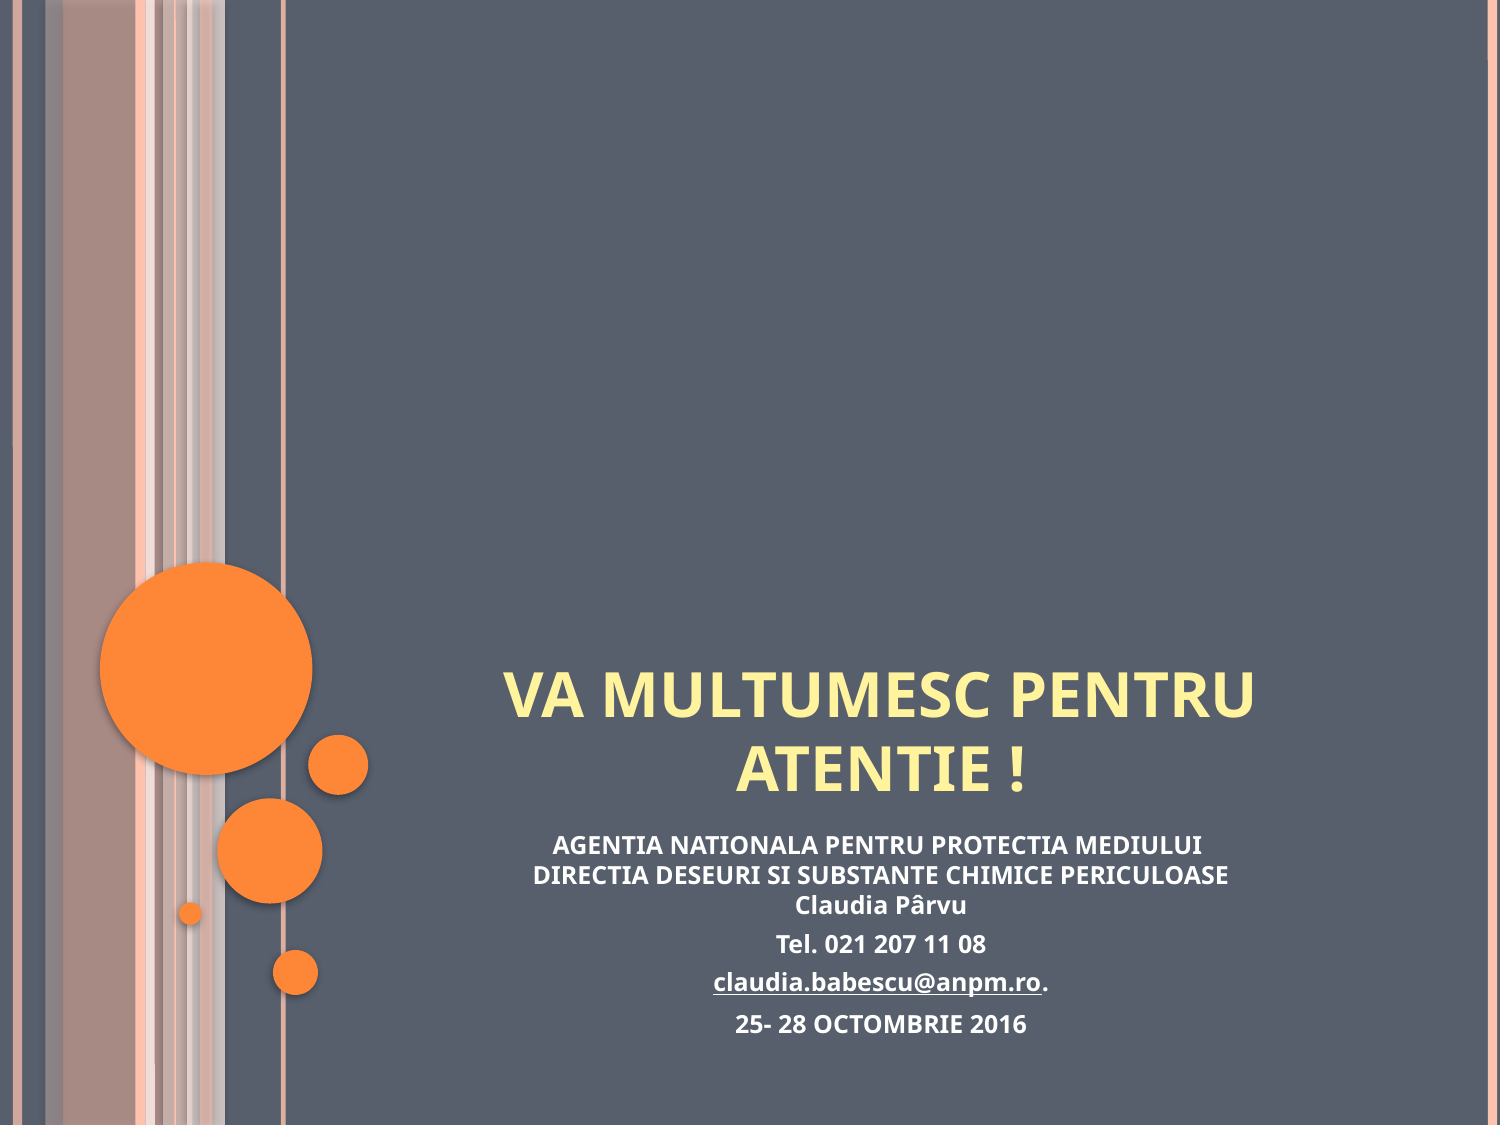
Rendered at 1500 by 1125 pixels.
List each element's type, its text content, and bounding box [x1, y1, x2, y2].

title VA MULTUMESC PENTRU ATENTIE ! [375, 474, 1388, 812]
list AGENTIA NATIONALA PENTRU PROTECTIA MEDIULUI DIRECTIA DESEURI SI SUBSTANTE CHIMICE PERICULOASE Claudia Pârvu Tel. 021 207 11 08 claudia.babescu@anpm.ro. 25- 28 OCTOMBRIE 2016 [375, 821, 1388, 1047]
